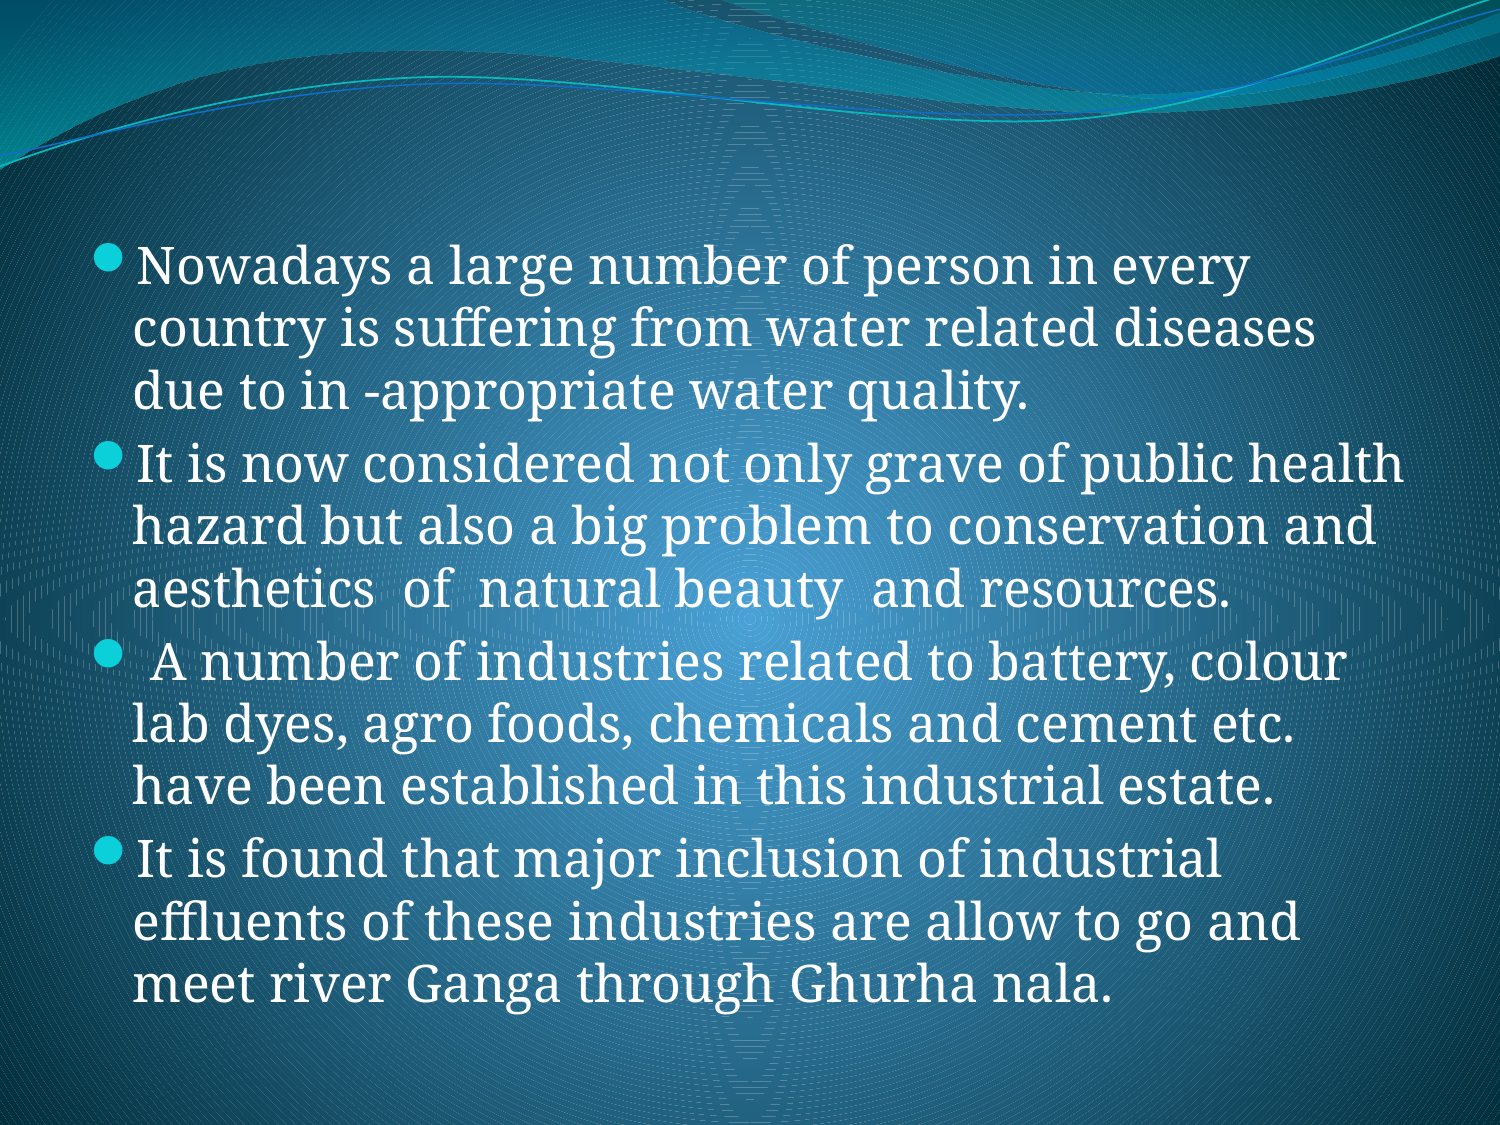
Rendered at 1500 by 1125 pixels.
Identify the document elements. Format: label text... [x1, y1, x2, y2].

list Nowadays a large number of person in every country is suffering from water related diseases due to in -appropriate water quality. It is now considered not only grave of public health hazard but also a big problem to conservation and aesthetics of natural beauty and resources. A number of industries related to battery, colour lab dyes, agro foods, chemicals and cement etc. have been established in this industrial estate. It is found that major inclusion of industrial effluents of these industries are allow to go and meet river Ganga through Ghurha nala. [75, 224, 1425, 1038]
